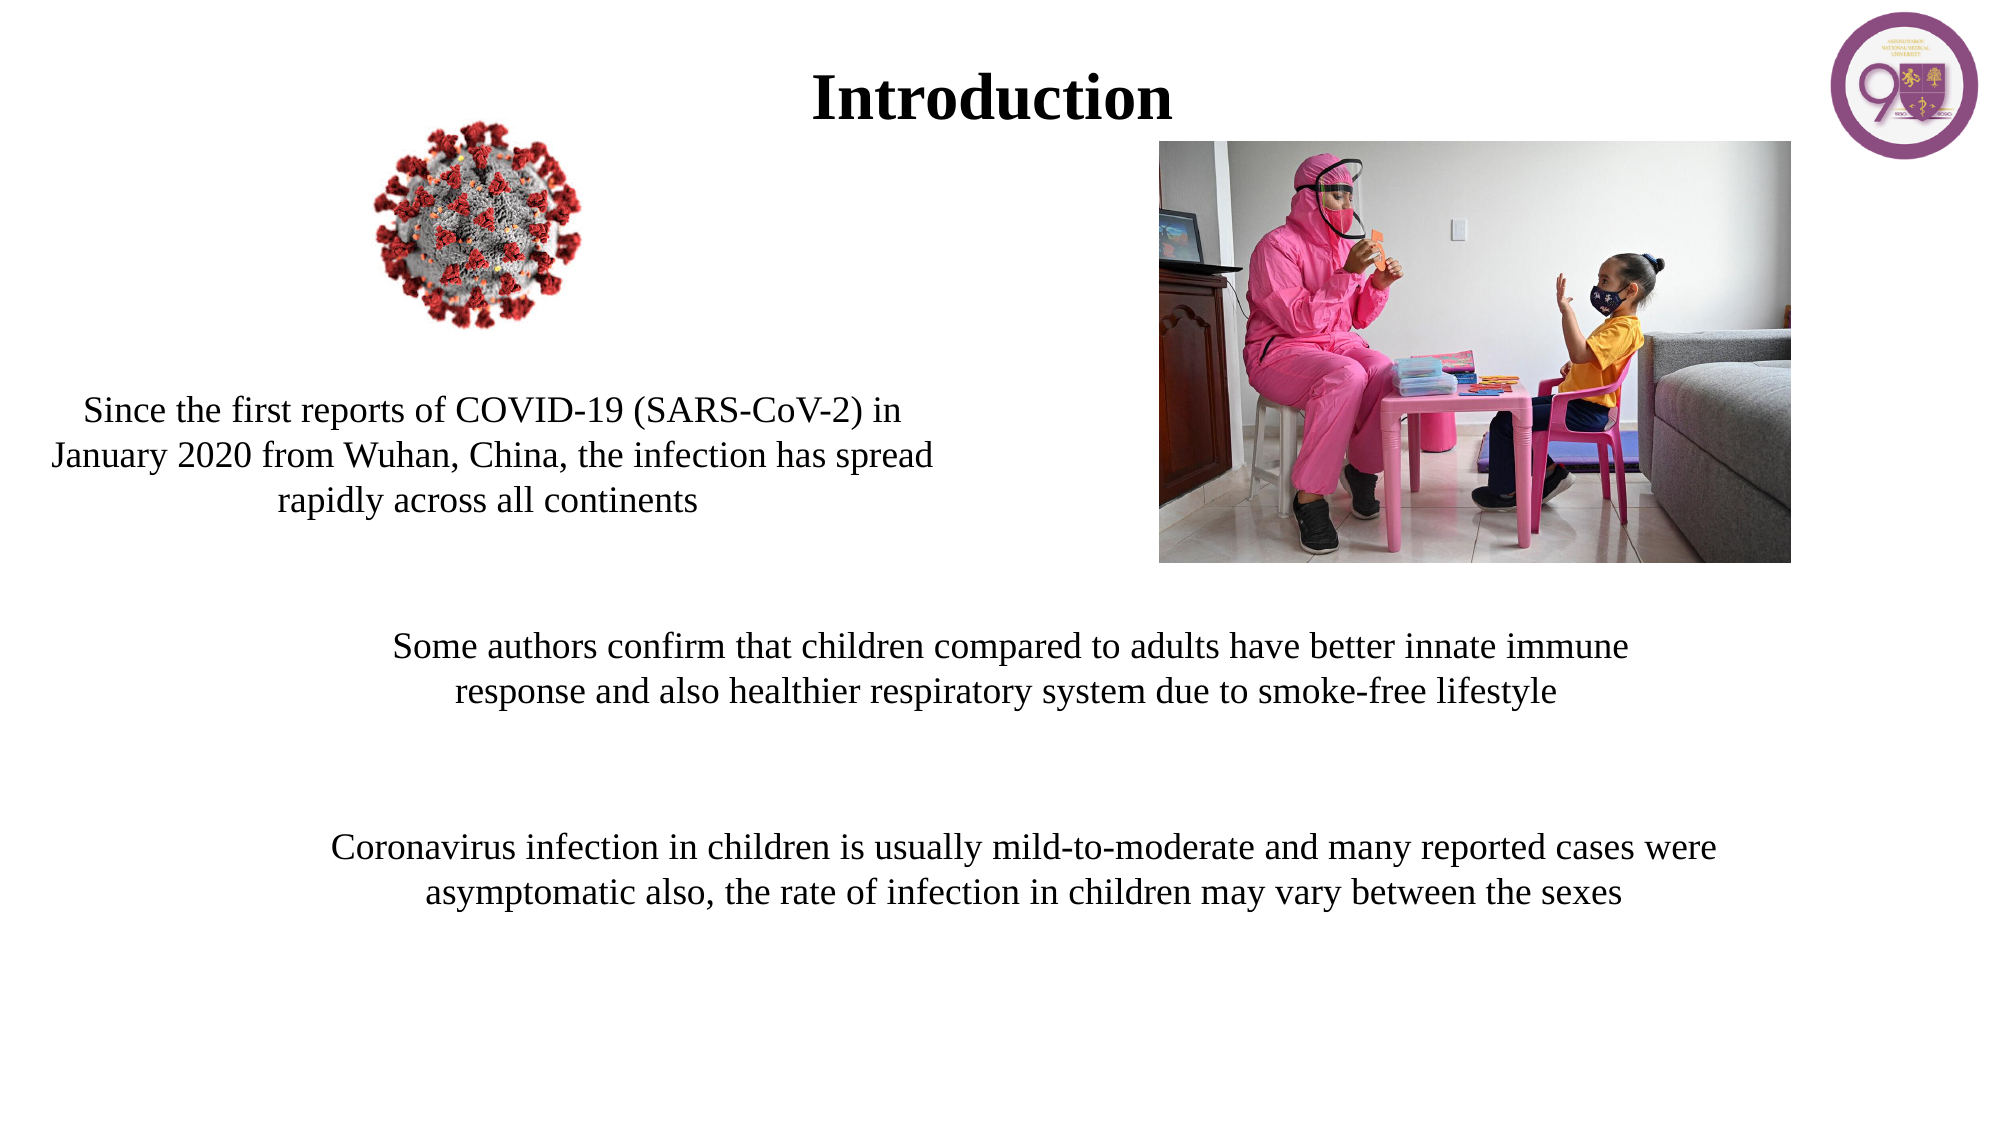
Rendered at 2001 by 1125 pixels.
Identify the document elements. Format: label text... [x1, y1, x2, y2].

text_box Since the first reports of COVID-19 (SARS-CoV-2) in January 2020 from Wuhan, China, the infection has spread rapidly across all continents [34, 377, 952, 528]
text_box Some authors confirm that children compared to adults have better innate immune response and also healthier respiratory system due to smoke-free lifestyle [339, 613, 1685, 719]
text_box Introduction [492, 45, 1493, 141]
text_box Coronavirus infection in children is usually mild-to-moderate and many reported cases were asymptomatic also, the rate of infection in children may vary between the sexes [284, 814, 1766, 920]
picture [371, 118, 583, 331]
picture [1824, 0, 1993, 168]
picture [1159, 141, 1791, 563]
